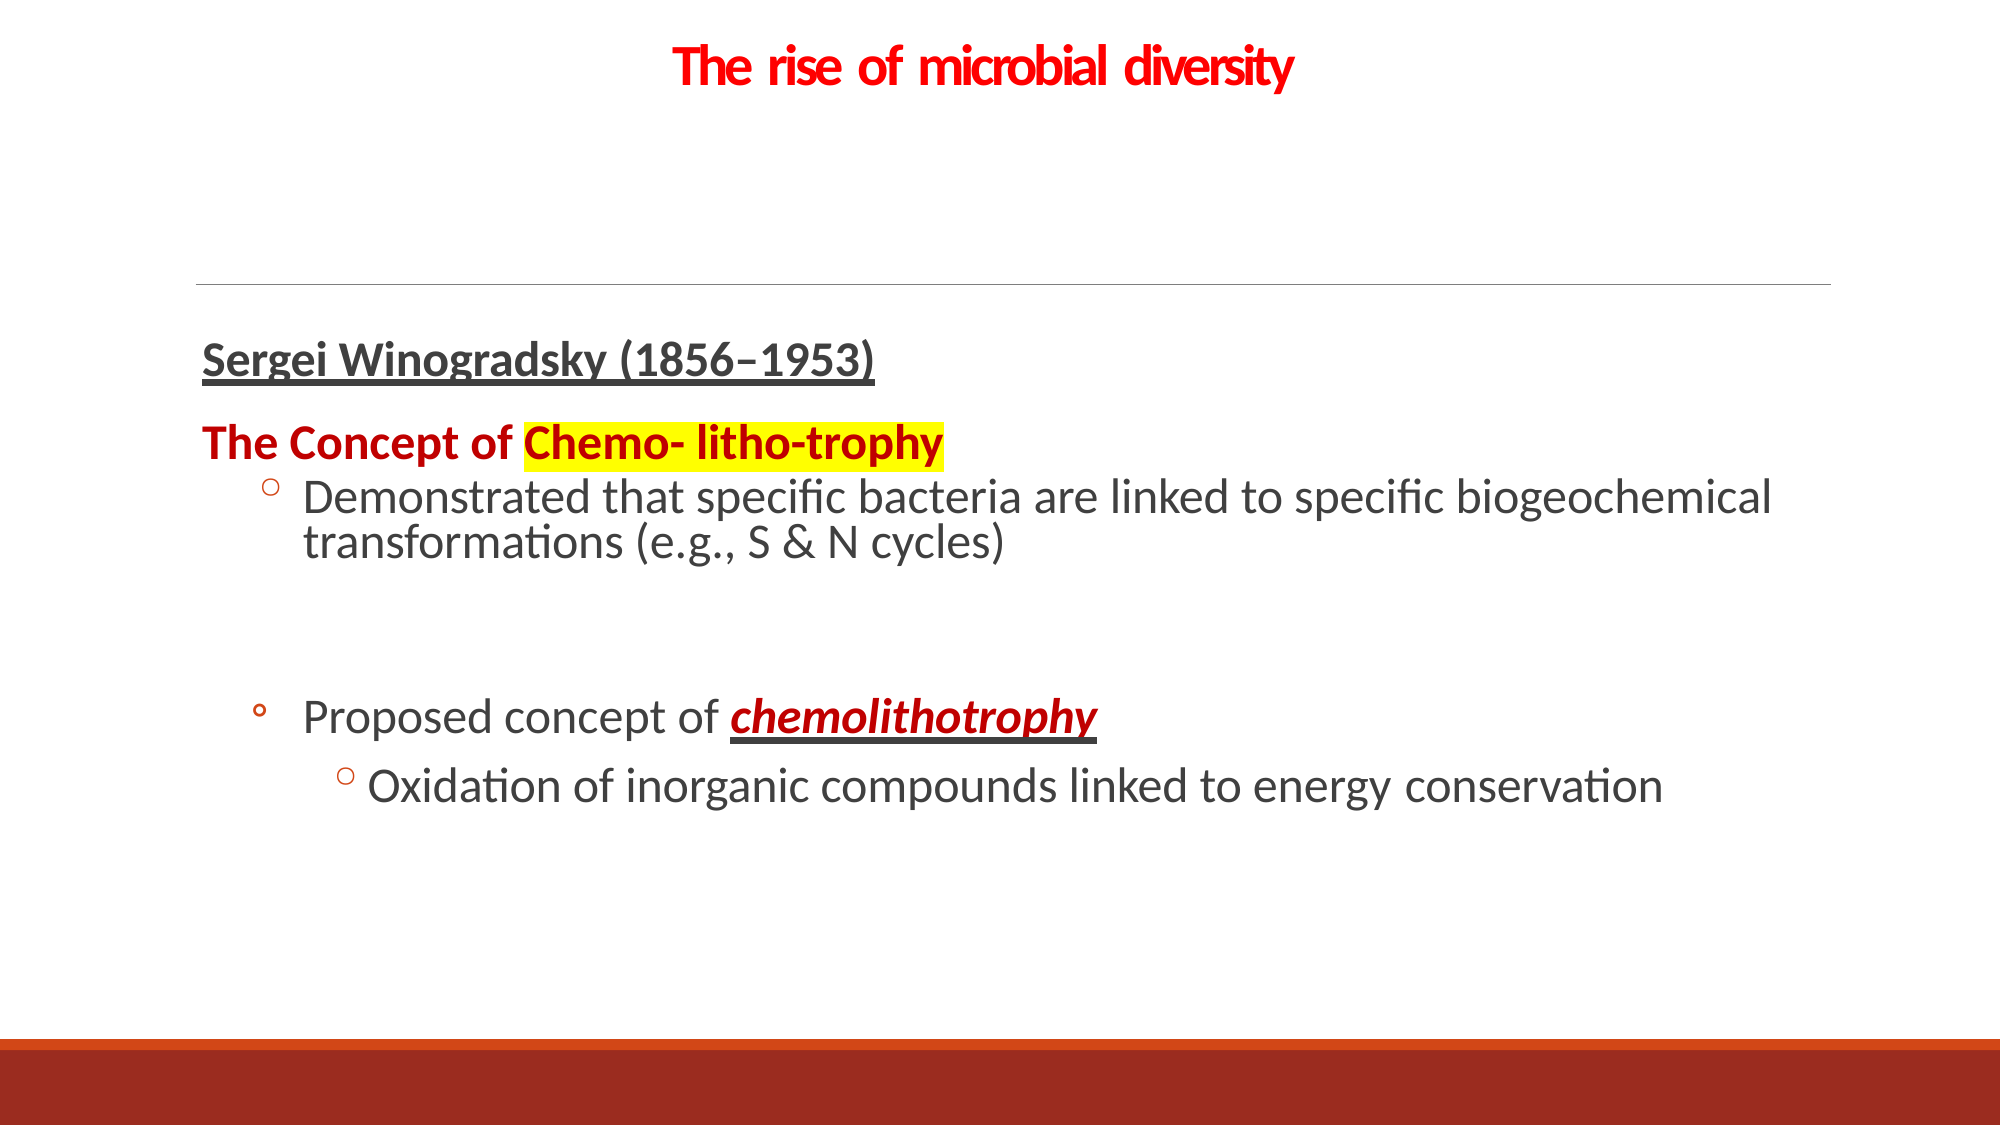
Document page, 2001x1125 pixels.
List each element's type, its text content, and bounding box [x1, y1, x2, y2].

text_box The rise of microbial diversity [670, 24, 1329, 97]
text_box Sergei Winogradsky (1856–1953) The Concept of Chemo- litho-trophy Demonstrated that specific bacteria are linked to specific biogeochemical transformations (e.g., S & N cycles) Proposed concept of chemolithotrophy Oxidation of inorganic compounds linked to energy conservation [200, 300, 1813, 813]
